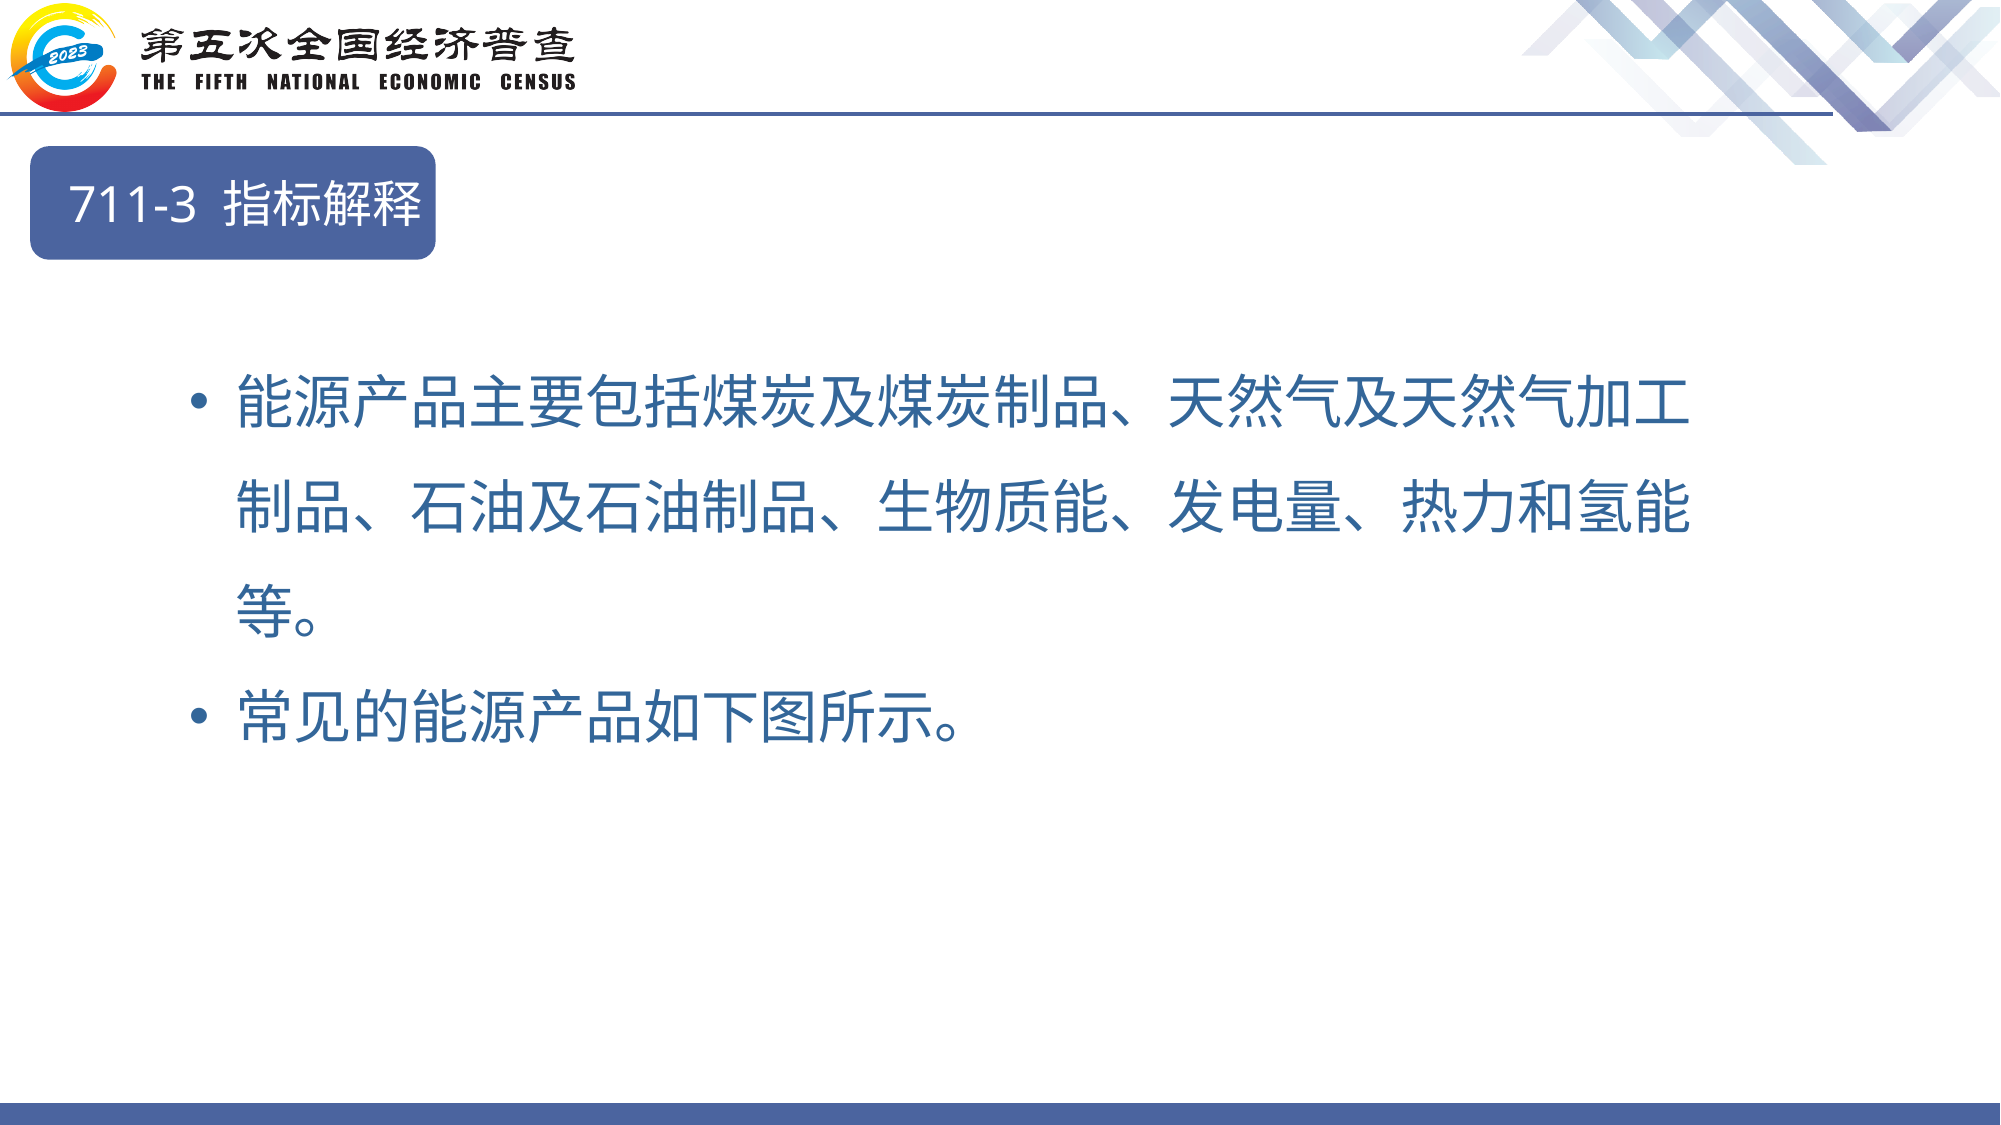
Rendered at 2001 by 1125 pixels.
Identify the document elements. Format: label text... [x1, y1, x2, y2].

text_box 711-3 指标解释 [53, 165, 438, 240]
picture [0, 0, 594, 114]
picture [1412, 0, 2000, 166]
text_box 能源产品主要包括煤炭及煤炭制品、天然气及天然气加工制品、石油及石油制品、生物质能、发电量、热力和氢能等。 常见的能源产品如下图所示。 [174, 322, 1731, 758]
picture [0, 115, 594, 153]
text_box [29, 153, 437, 261]
text_box [0, 1102, 2000, 1125]
